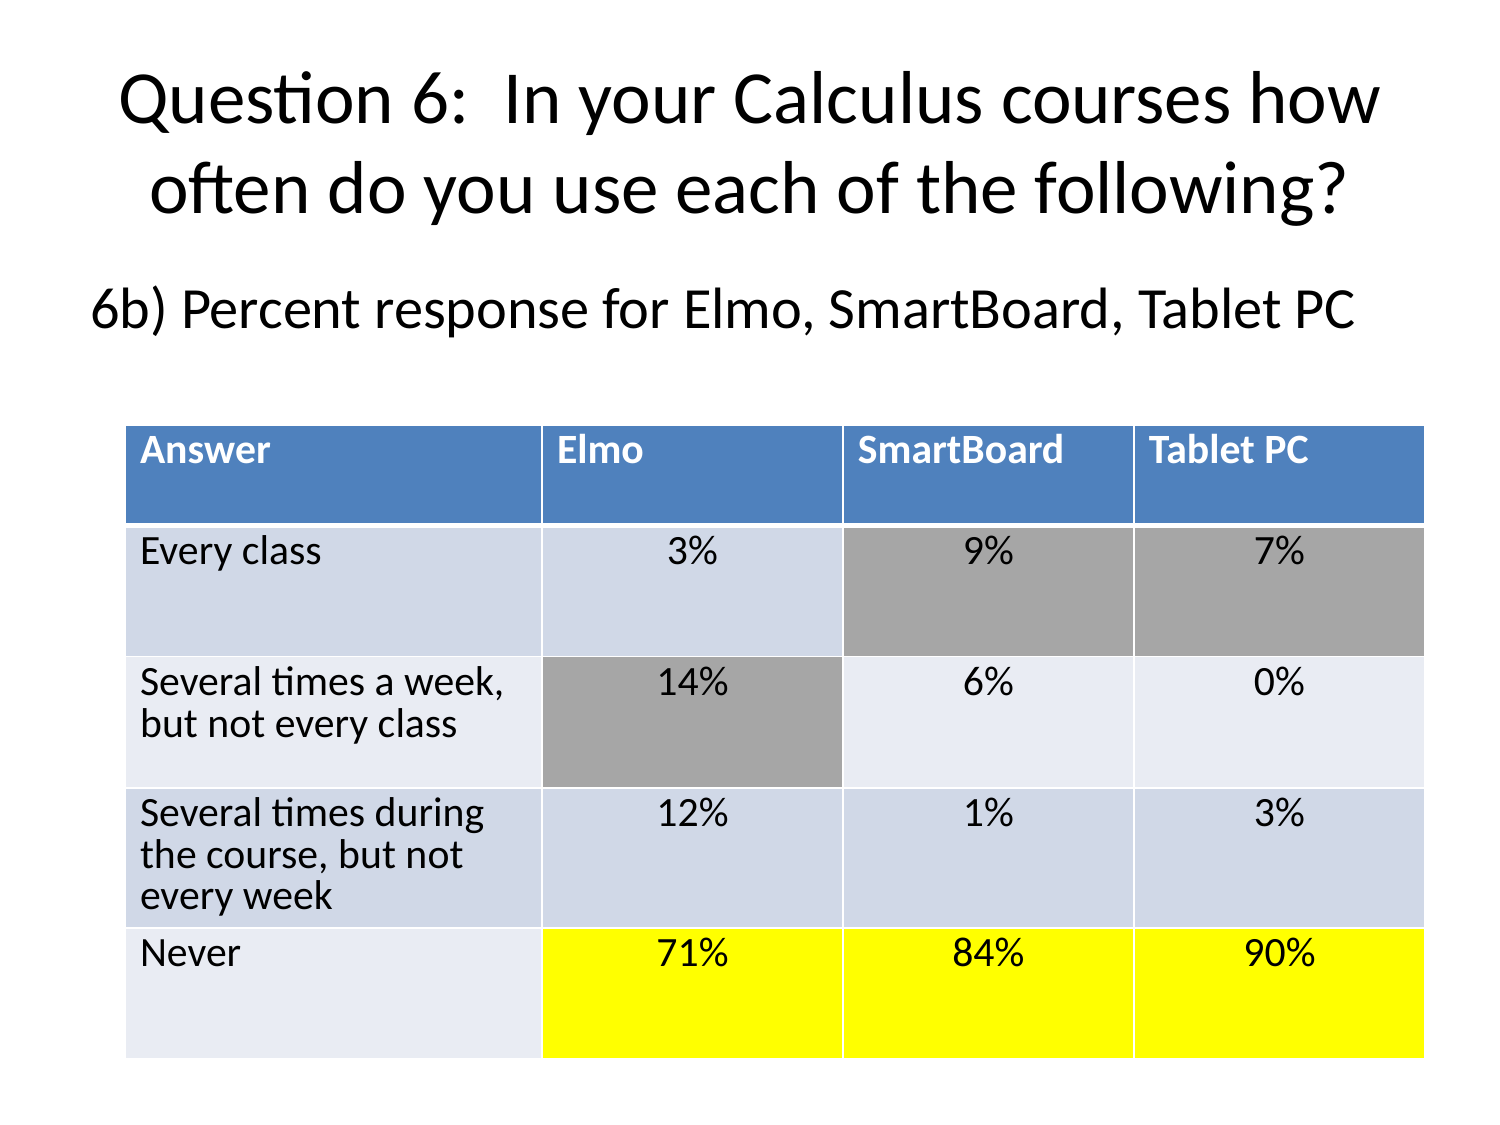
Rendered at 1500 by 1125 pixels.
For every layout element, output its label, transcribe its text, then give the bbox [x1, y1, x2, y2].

table_cell 14% [543, 657, 842, 787]
table_cell Every class [126, 528, 541, 656]
table_header Elmo [543, 426, 842, 523]
table_cell Several times during the course, but not every week [126, 789, 541, 927]
list 6b) Percent response for Elmo, SmartBoard, Tablet PC [75, 262, 1425, 913]
table_header Tablet PC [1135, 426, 1424, 523]
table_cell 1% [844, 789, 1133, 927]
table_cell Never [126, 929, 541, 1058]
table_cell 90% [1135, 929, 1424, 1058]
table_cell 12% [543, 789, 842, 927]
title Question 6: In your Calculus courses how often do you use each of the following? [75, 45, 1425, 233]
table_cell 3% [1135, 789, 1424, 927]
table_header SmartBoard [844, 426, 1133, 523]
table_header Answer [126, 426, 541, 523]
table_cell 3% [543, 528, 842, 656]
table_cell 9% [844, 528, 1133, 656]
table_cell 71% [543, 929, 842, 1058]
table_cell 0% [1135, 657, 1424, 787]
table_cell Several times a week, but not every class [126, 657, 541, 787]
table_cell 7% [1135, 528, 1424, 656]
table_cell 6% [844, 657, 1133, 787]
table_cell 84% [844, 929, 1133, 1058]
